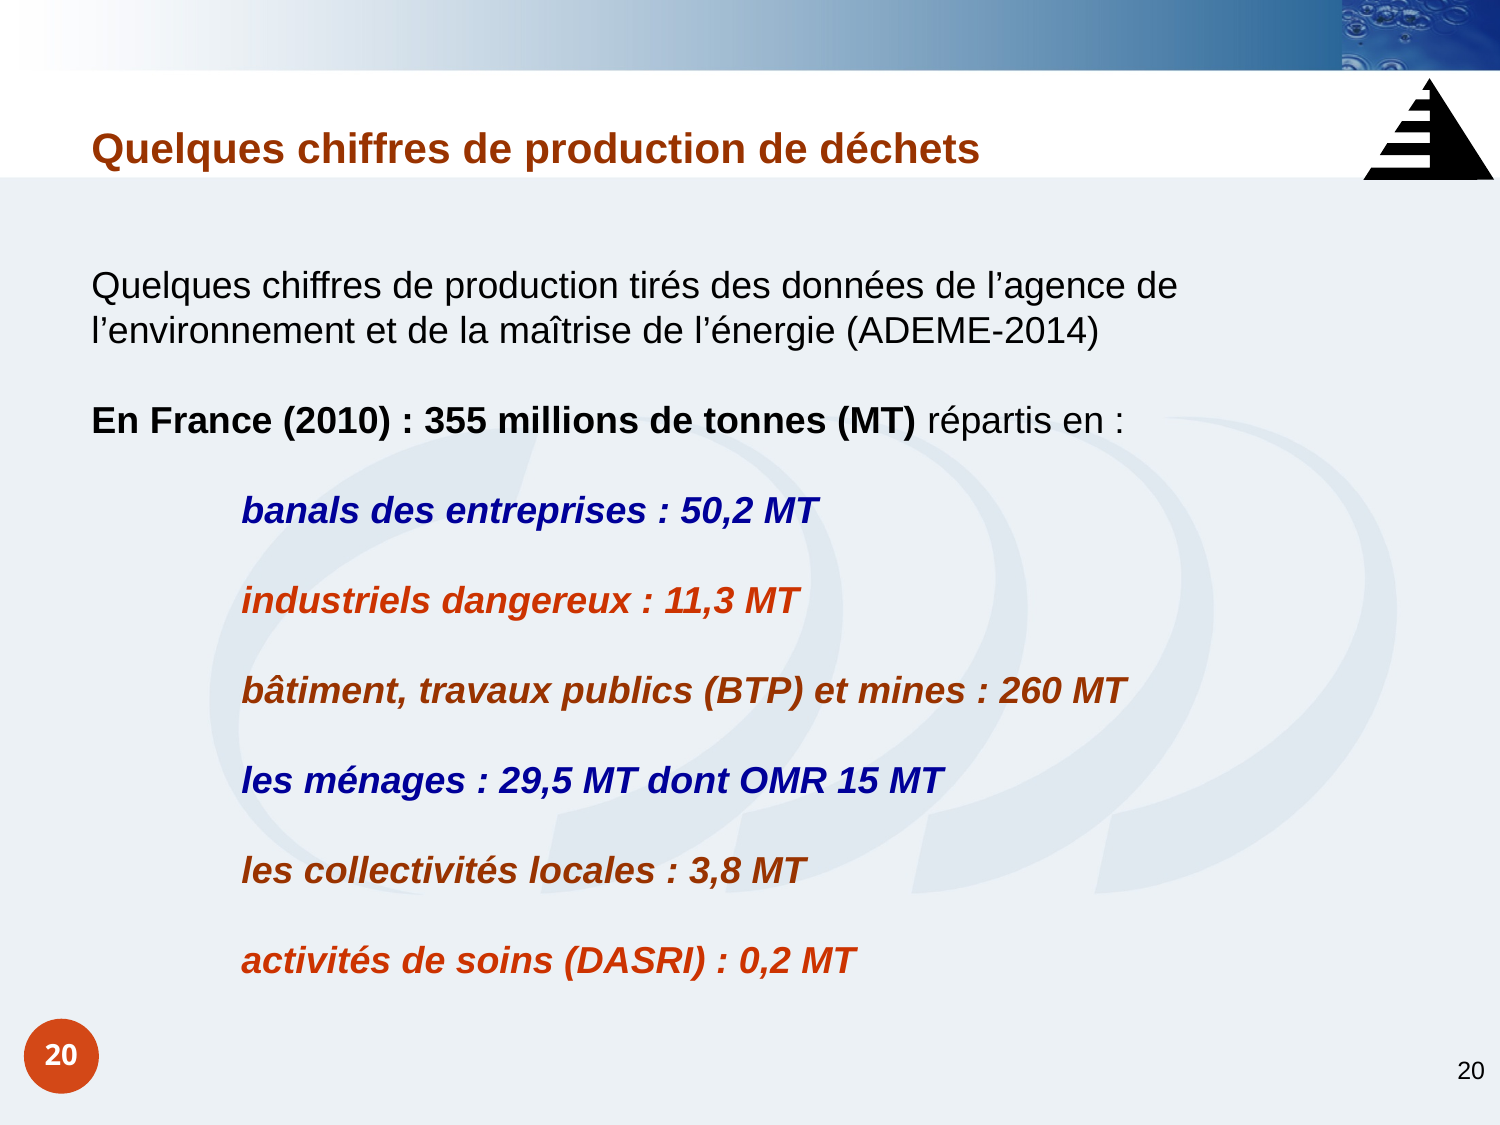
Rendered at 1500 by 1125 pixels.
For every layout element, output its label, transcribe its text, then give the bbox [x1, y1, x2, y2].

slide_number 20 [23, 1018, 99, 1094]
title Quelques chiffres de production de déchets [76, 78, 1093, 188]
text_box Quelques chiffres de production tirés des données de l’agence de l’environnement et de la maîtrise de l’énergie (ADEME-2014) En France (2010) : 355 millions de tonnes (MT) répartis en : banals des entreprises : 50,2 MT industriels dangereux : 11,3 MT bâtiment, travaux publics (BTP) et mines : 260 MT les ménages : 29,5 MT dont OMR 15 MT les collectivités locales : 3,8 MT activités de soins (DASRI) : 0,2 MT [76, 223, 1435, 1034]
picture [0, 0, 1500, 1125]
